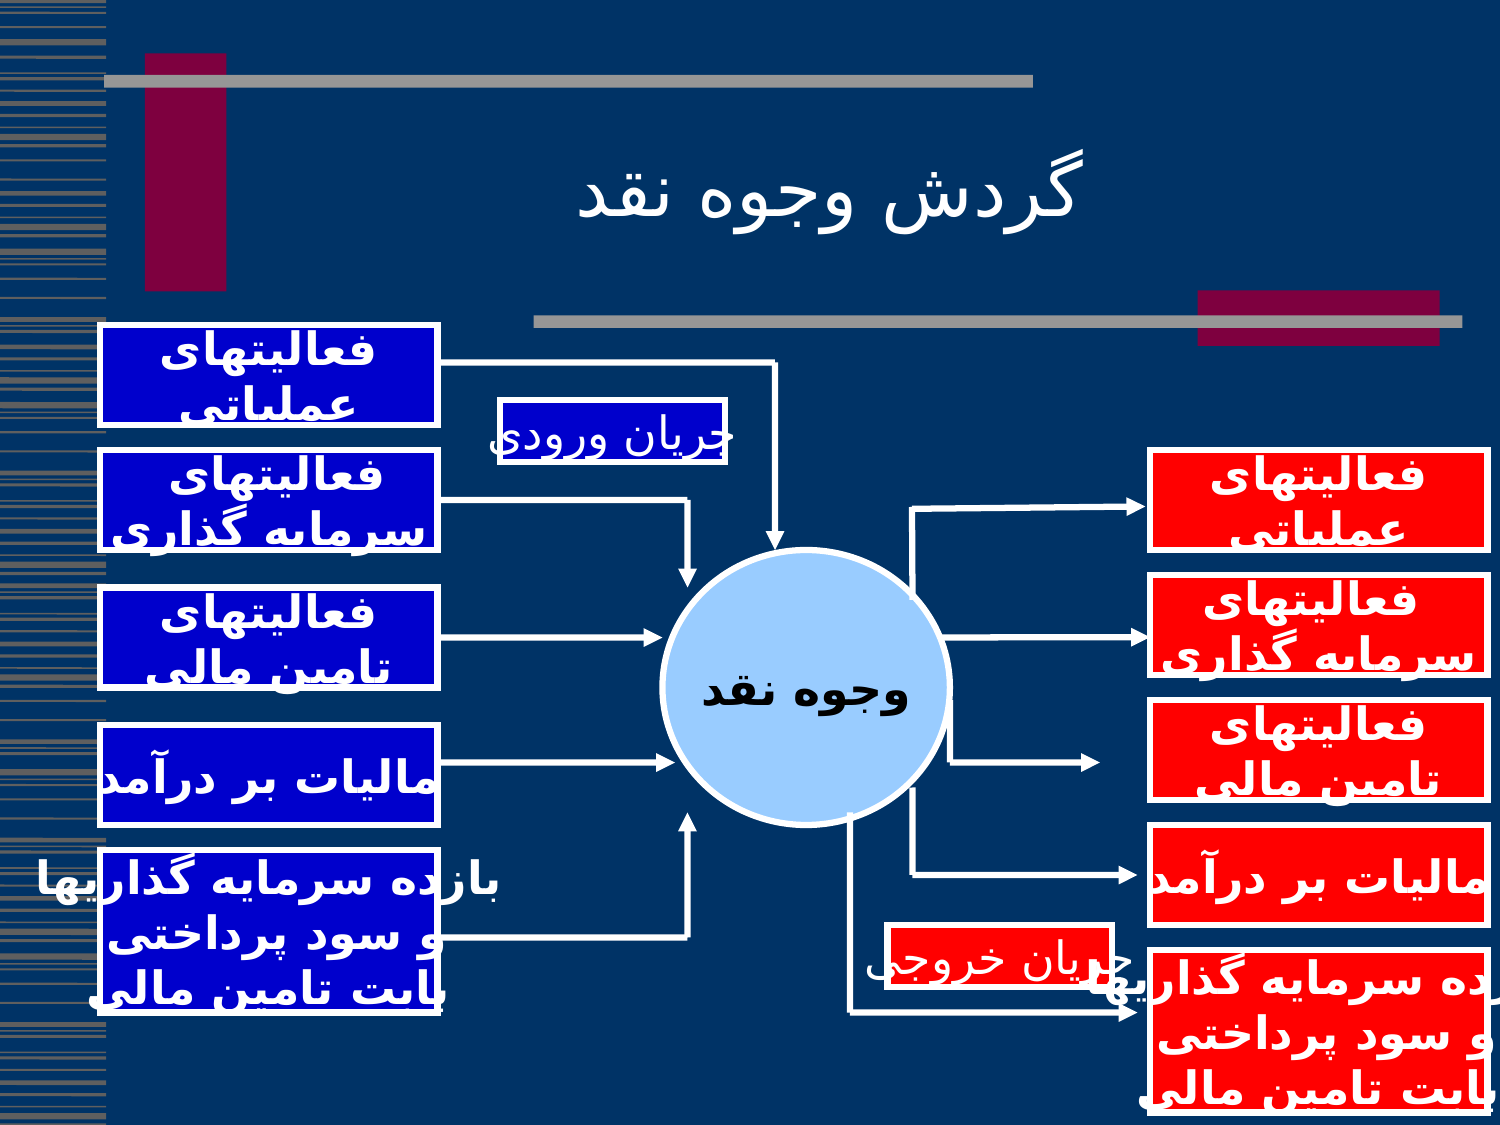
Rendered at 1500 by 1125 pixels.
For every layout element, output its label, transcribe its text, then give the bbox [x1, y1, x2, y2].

slide_number 135 [1140, 1046, 1500, 1122]
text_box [849, 449, 1488, 1113]
title گردش وجوه نقد [225, 99, 1436, 288]
text_box وجوه نقد [775, 549, 849, 826]
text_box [99, 324, 775, 1013]
